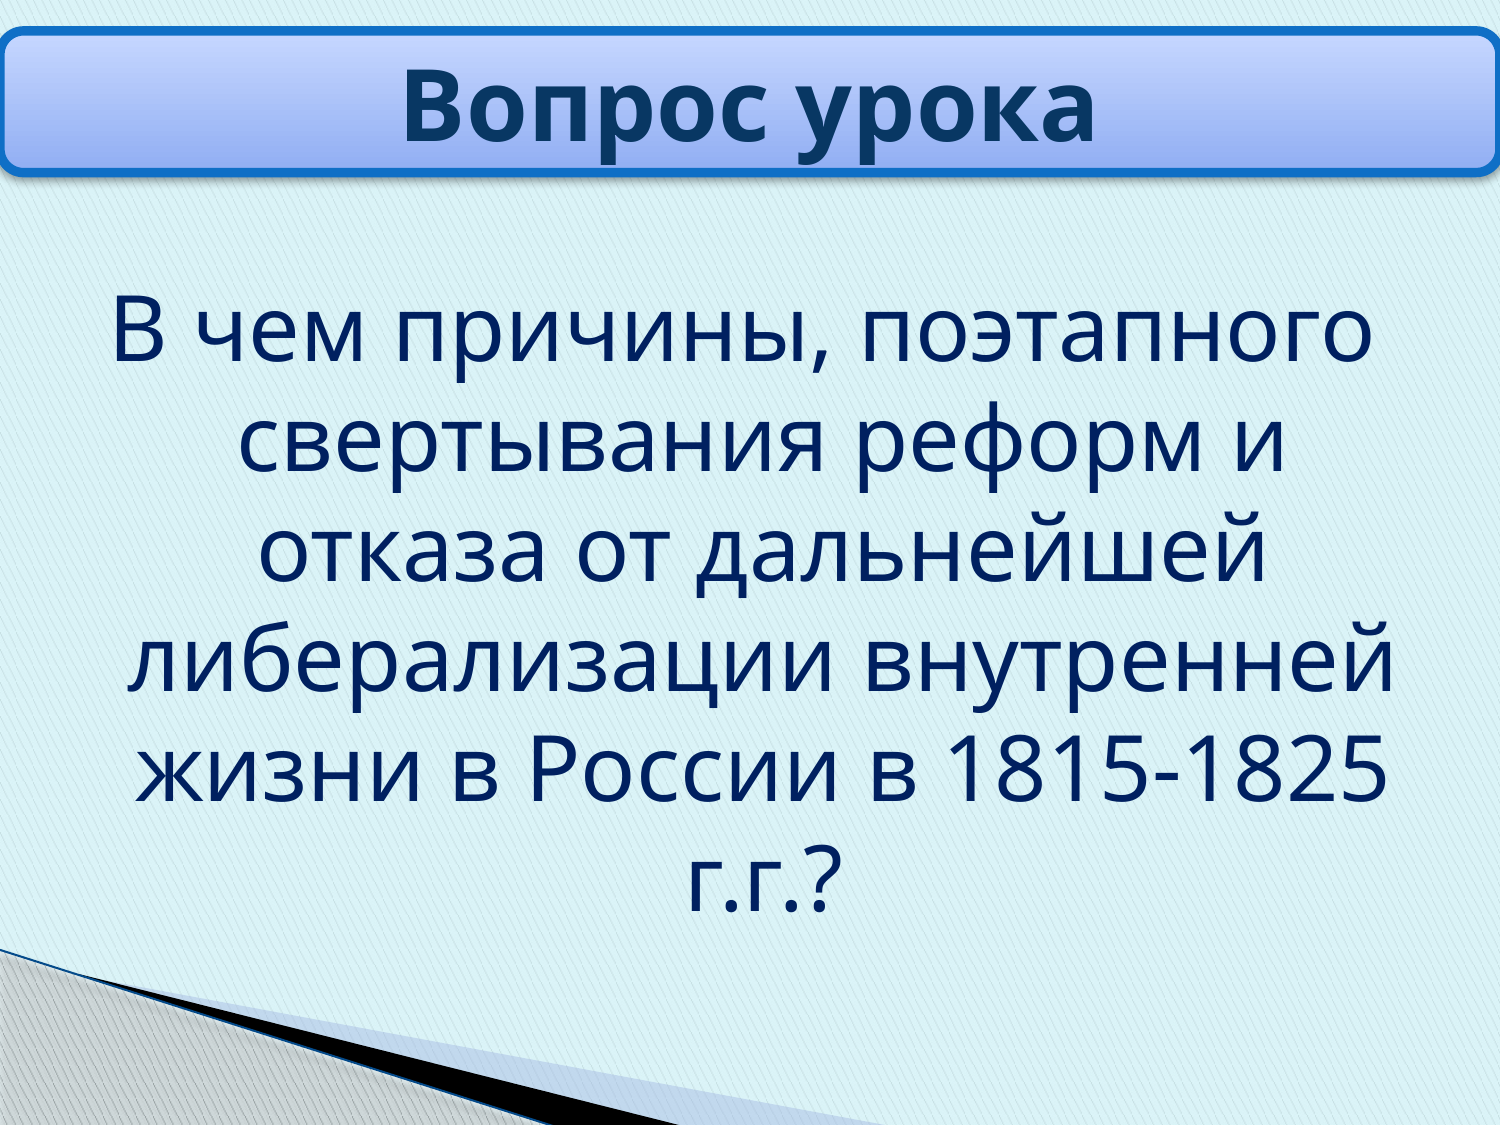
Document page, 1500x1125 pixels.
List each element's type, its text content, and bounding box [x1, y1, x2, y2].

text_box Вопрос урока [0, 30, 1500, 174]
list В чем причины, поэтапного свертывания реформ и отказа от дальнейшей либерализации внутренней жизни в России в 1815-1825 г.г.? [29, 262, 1438, 1000]
